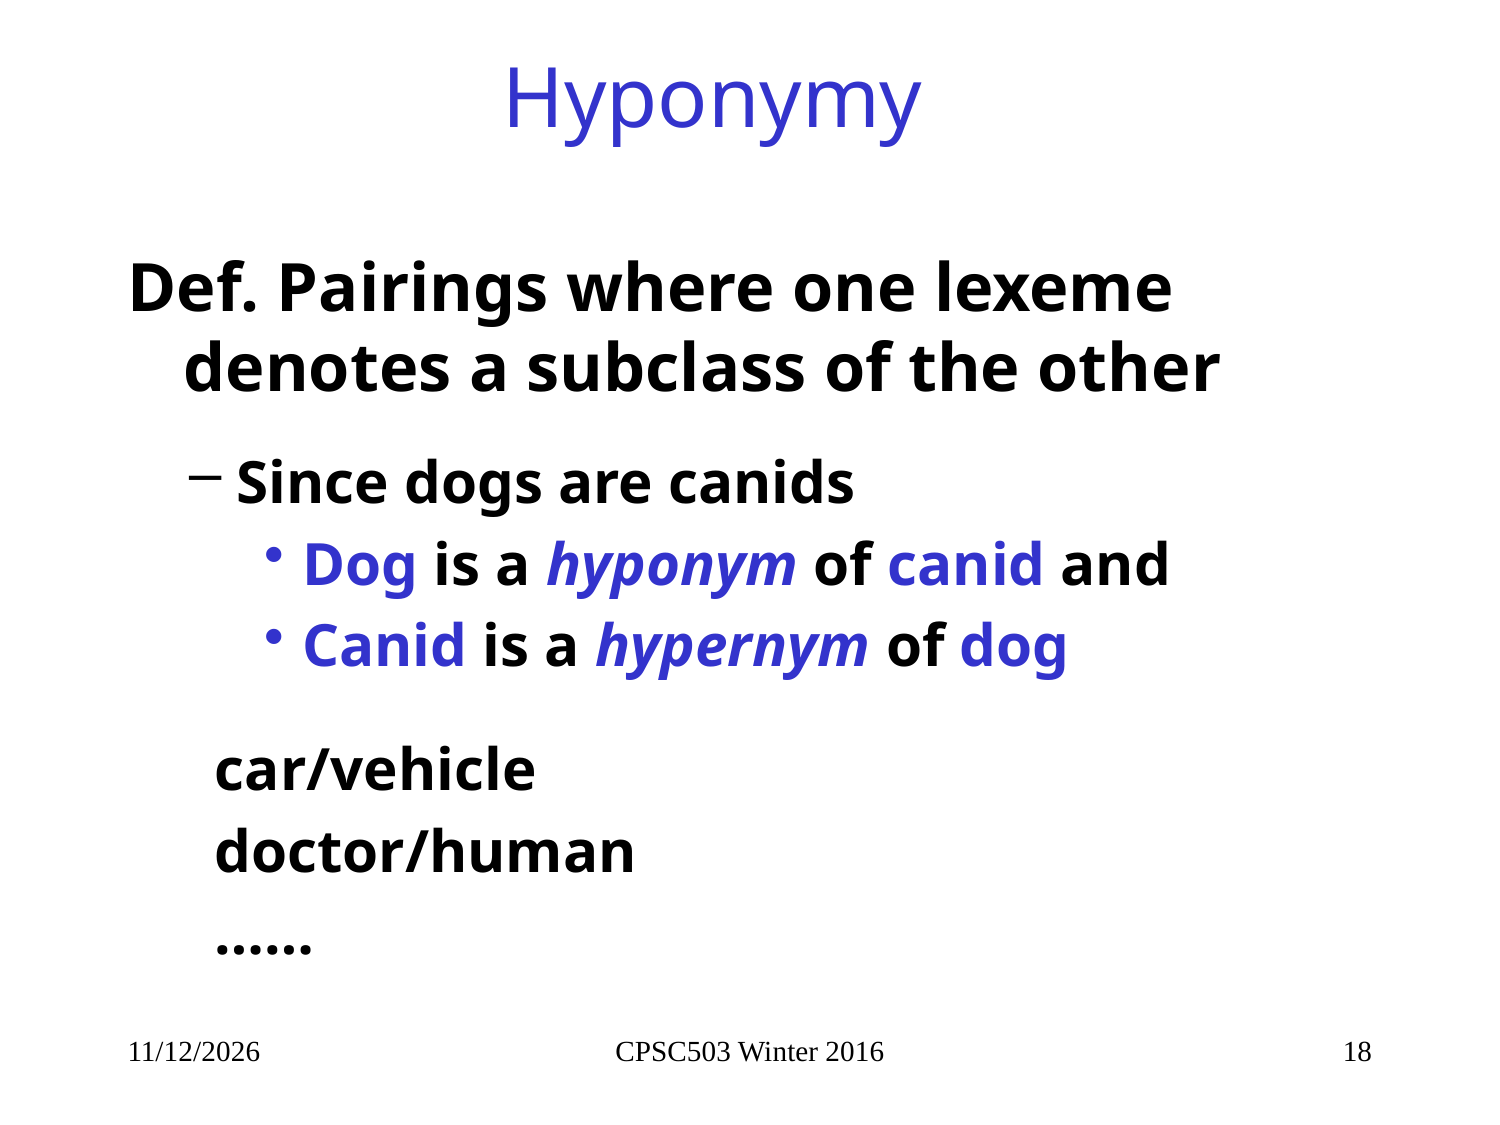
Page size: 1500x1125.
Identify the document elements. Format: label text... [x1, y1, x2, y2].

text_box car/vehicle doctor/human …… [124, 725, 1400, 975]
title Hyponymy [74, 0, 1351, 188]
list Since dogs are canids Dog is a hyponym of canid and Canid is a hypernym of dog [99, 437, 1376, 738]
text_box Def. Pairings where one lexeme denotes a subclass of the other [112, 237, 1388, 400]
slide_number 18 [1074, 1024, 1388, 1101]
footer CPSC503 Winter 2016 [512, 1024, 988, 1101]
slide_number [112, 1024, 426, 1101]
